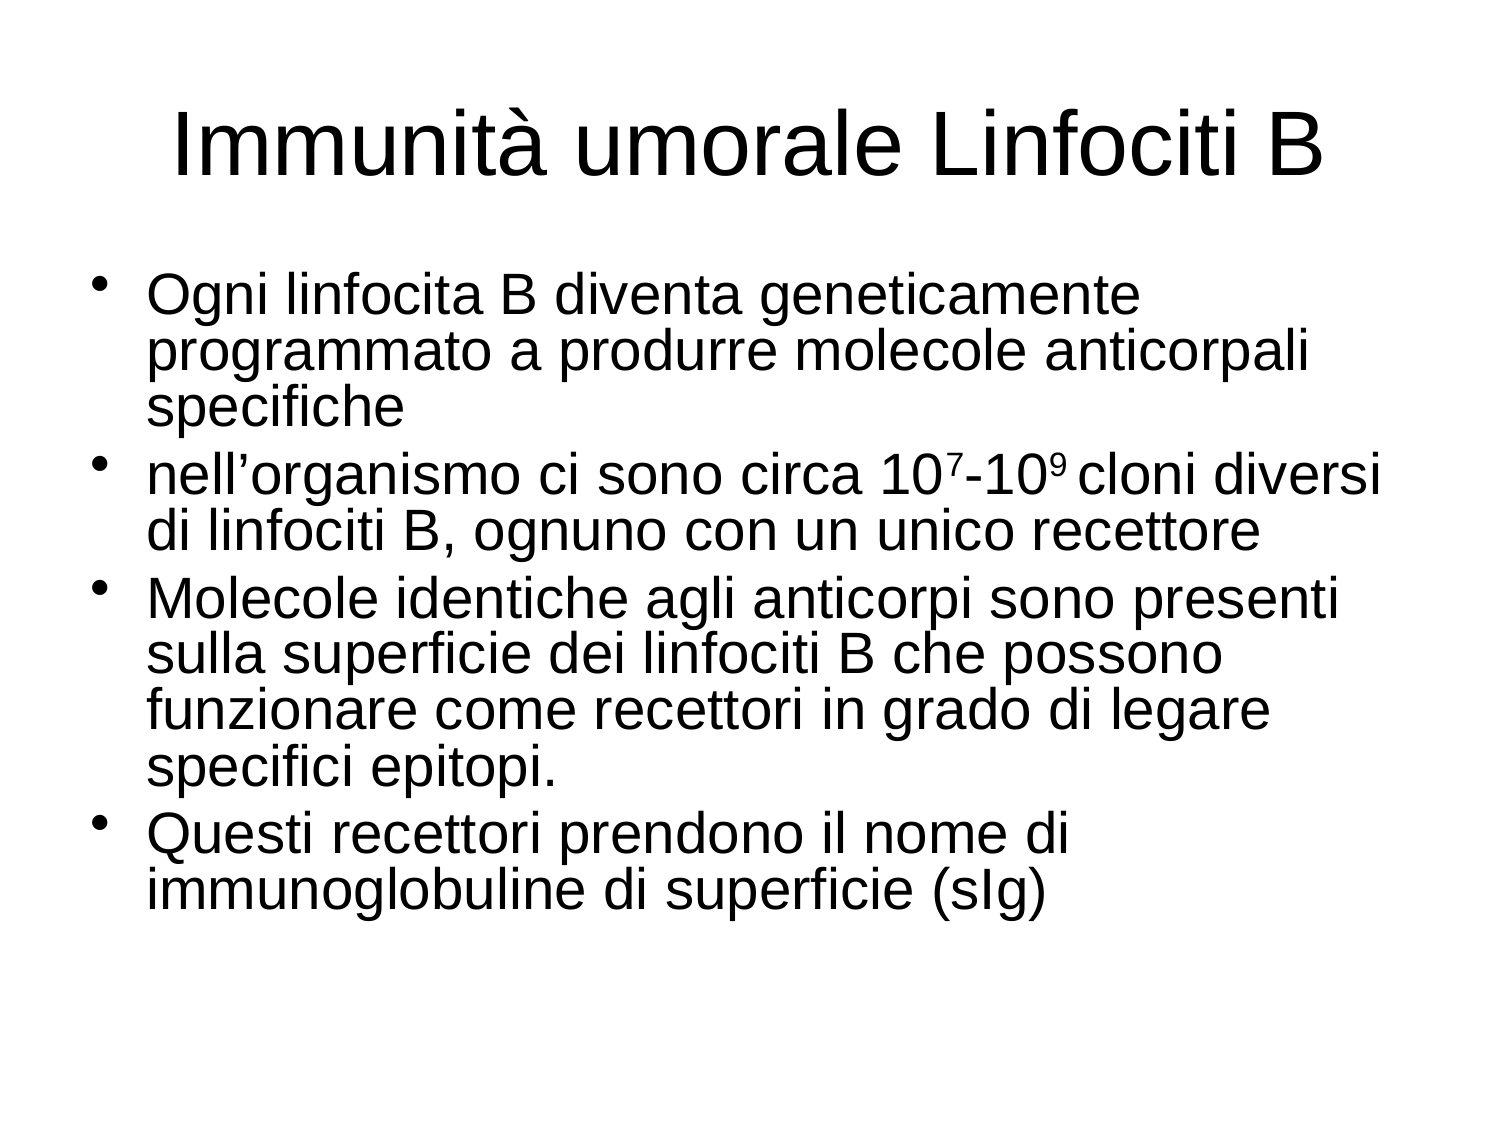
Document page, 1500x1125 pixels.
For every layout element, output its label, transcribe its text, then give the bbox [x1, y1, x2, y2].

title Immunità umorale Linfociti B [74, 44, 1426, 233]
list Ogni linfocita B diventa geneticamente programmato a produrre molecole anticorpali specifiche nell’organismo ci sono circa 107-109 cloni diversi di linfociti B, ognuno con un unico recettore Molecole identiche agli anticorpi sono presenti sulla superficie dei linfociti B che possono funzionare come recettori in grado di legare specifici epitopi. Questi recettori prendono il nome di immunoglobuline di superficie (sIg) [74, 262, 1426, 1006]
